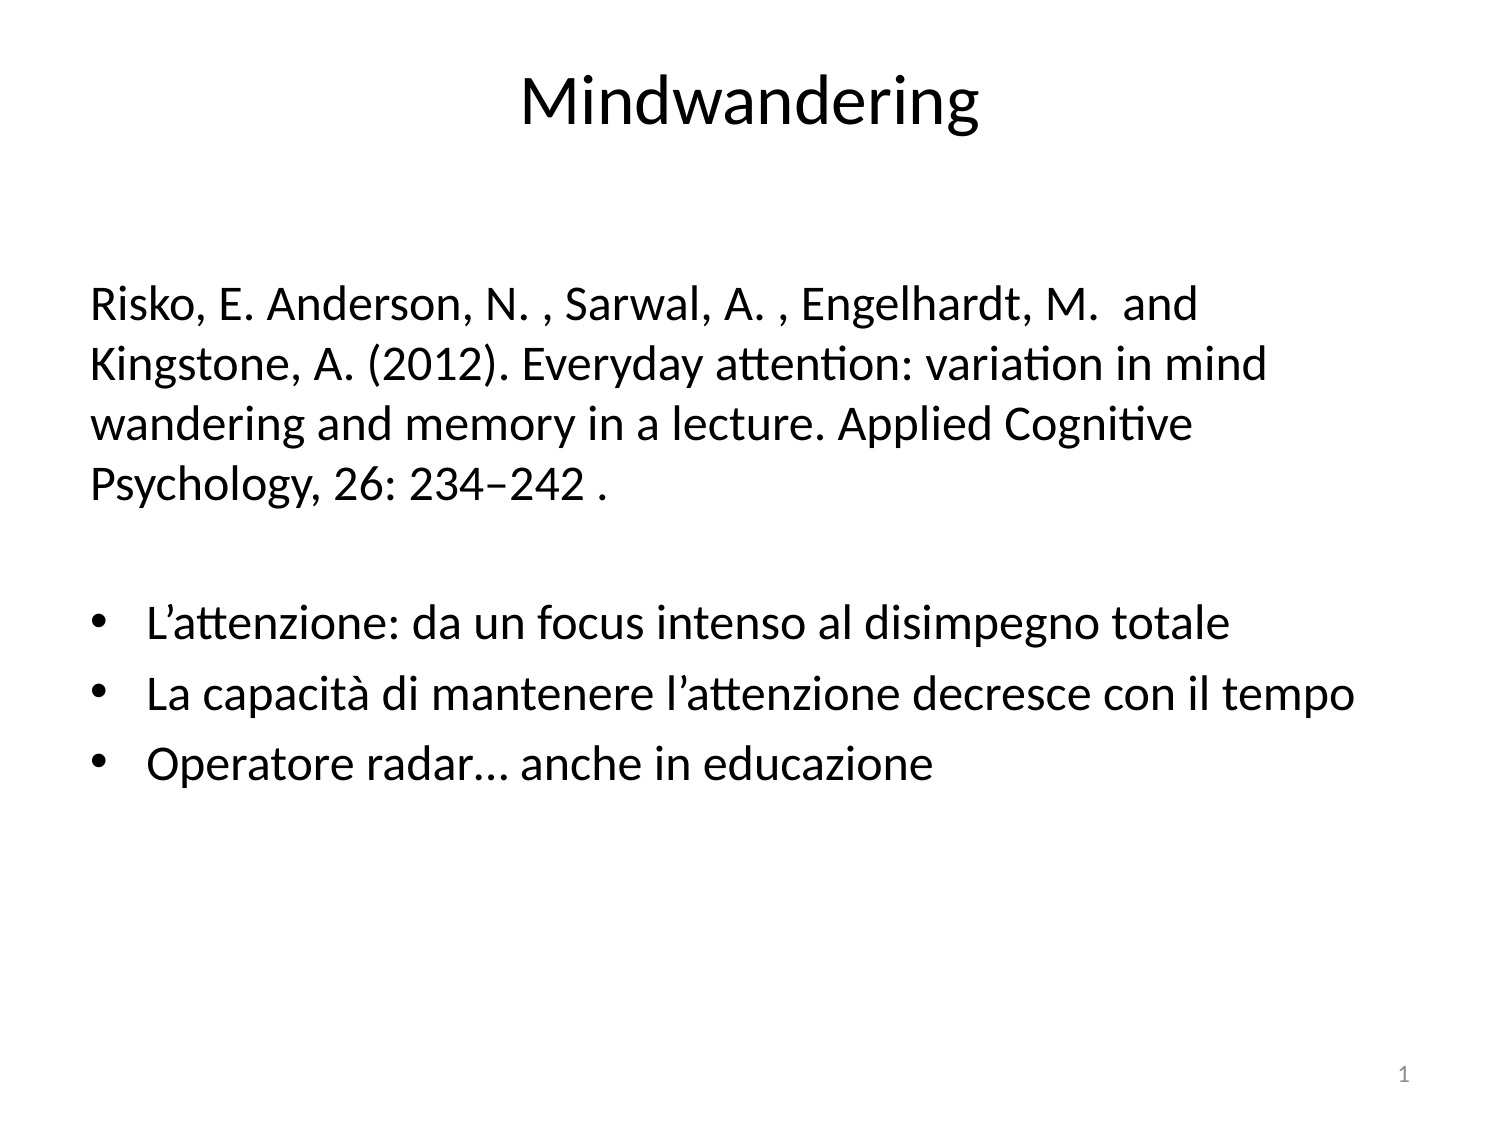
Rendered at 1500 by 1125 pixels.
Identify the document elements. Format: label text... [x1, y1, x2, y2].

slide_number 1 [1074, 1042, 1425, 1103]
list Risko, E. Anderson, N. , Sarwal, A. , Engelhardt, M. and Kingstone, A. (2012). Everyday attention: variation in mind wandering and memory in a lecture. Applied Cognitive Psychology, 26: 234–242 . L’attenzione: da un focus intenso al disimpegno totale La capacità di mantenere l’attenzione decresce con il tempo Operatore radar… anche in educazione [75, 262, 1425, 1005]
title Mindwandering [75, 45, 1425, 233]
